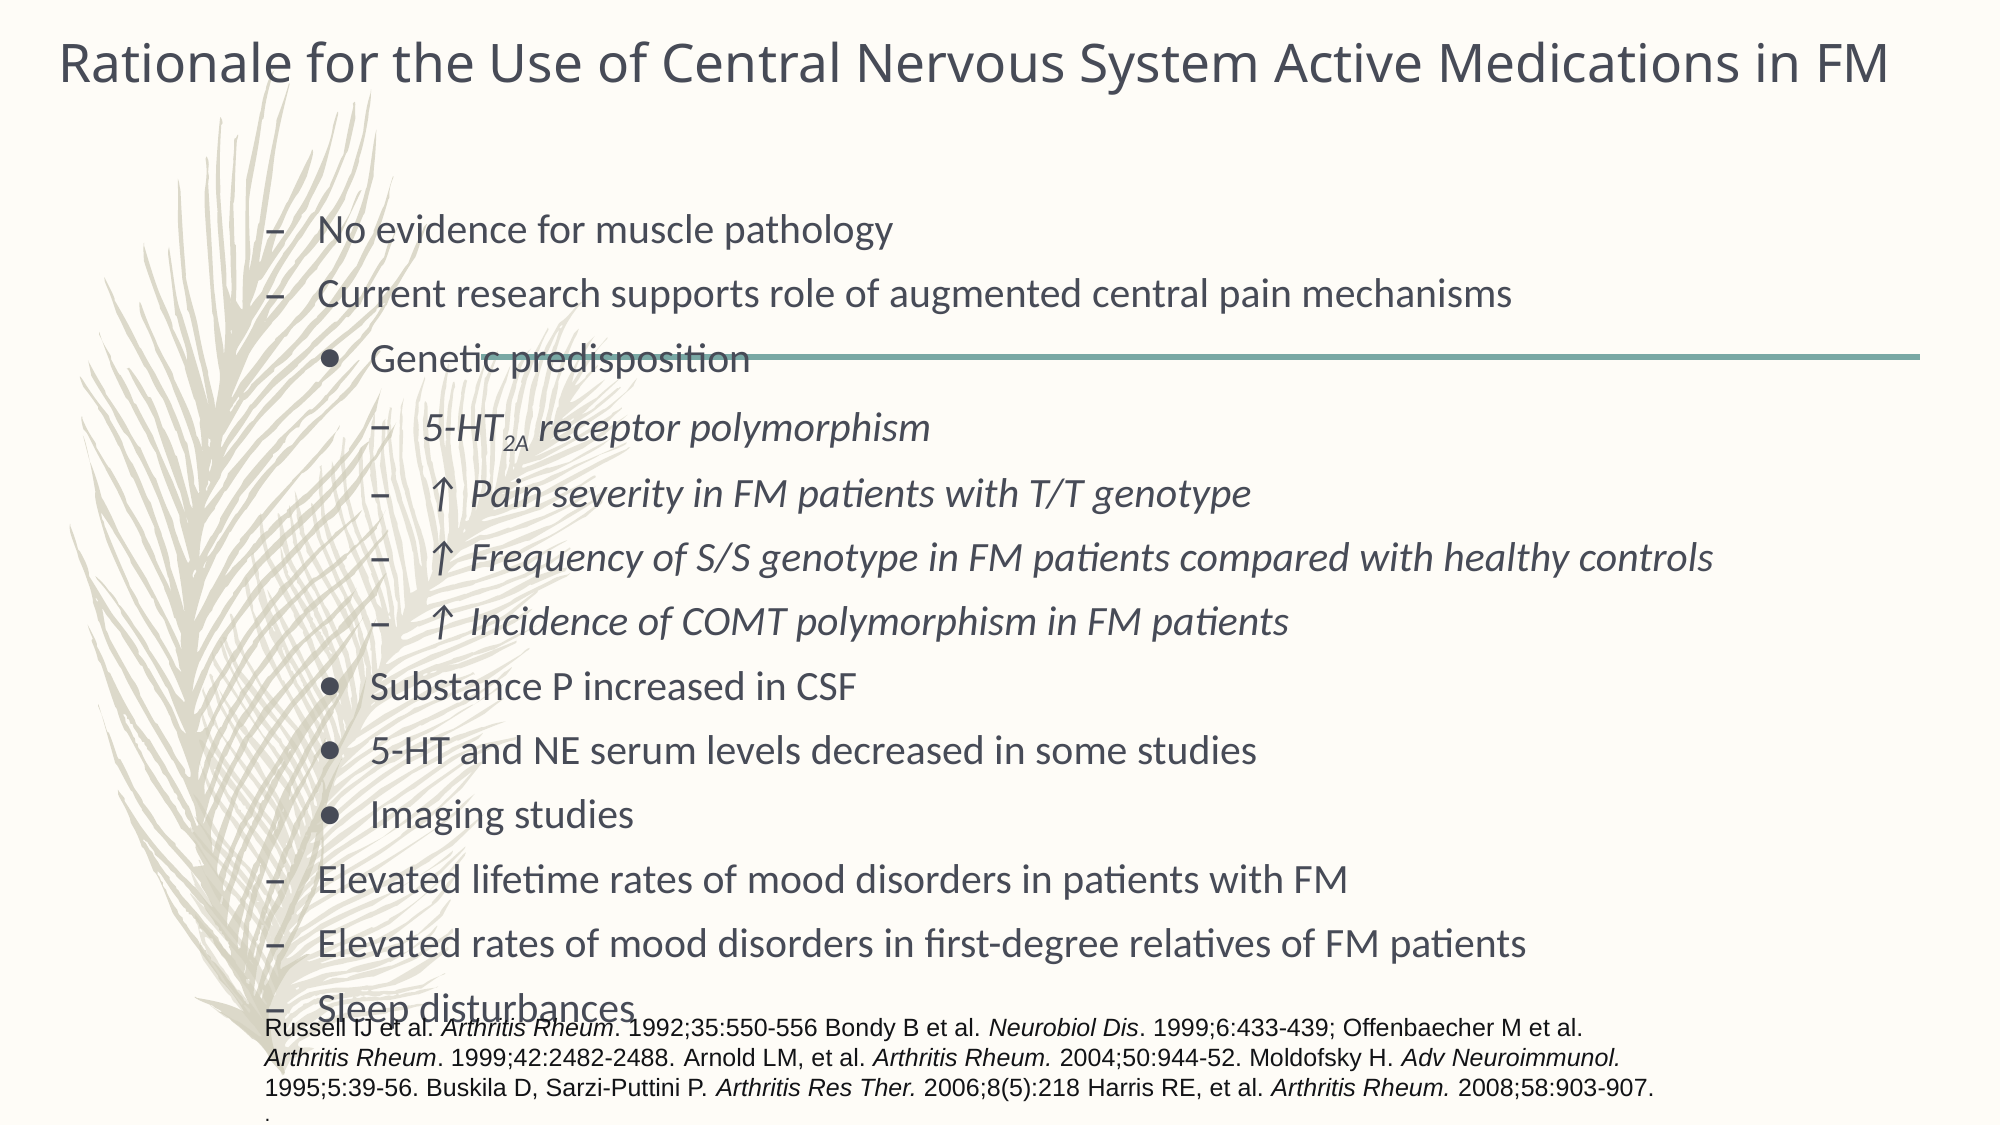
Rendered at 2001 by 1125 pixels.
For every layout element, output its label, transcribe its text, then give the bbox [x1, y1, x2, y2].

title Rationale for the Use of Central Nervous System Active Medications in FM [43, 23, 1955, 114]
text_box Russell IJ et al. Arthritis Rheum. 1992;35:550-556 Bondy B et al. Neurobiol Dis. 1999;6:433-439; Offenbaecher M et al. Arthritis Rheum. 1999;42:2482-2488. Arnold LM, et al. Arthritis Rheum. 2004;50:944-52. Moldofsky H. Adv Neuroimmunol. 1995;5:39-56. Buskila D, Sarzi-Puttini P. Arthritis Res Ther. 2006;8(5):218 Harris RE, et al. Arthritis Rheum. 2008;58:903-907. . [249, 1003, 1688, 1125]
list No evidence for muscle pathology Current research supports role of augmented central pain mechanisms Genetic predisposition 5-HT2A receptor polymorphism ↑ Pain severity in FM patients with T/T genotype ↑ Frequency of S/S genotype in FM patients compared with healthy controls ↑ Incidence of COMT polymorphism in FM patients Substance P increased in CSF 5-HT and NE serum levels decreased in some studies Imaging studies Elevated lifetime rates of mood disorders in patients with FM Elevated rates of mood disorders in first-degree relatives of FM patients Sleep disturbances [249, 200, 1750, 1074]
